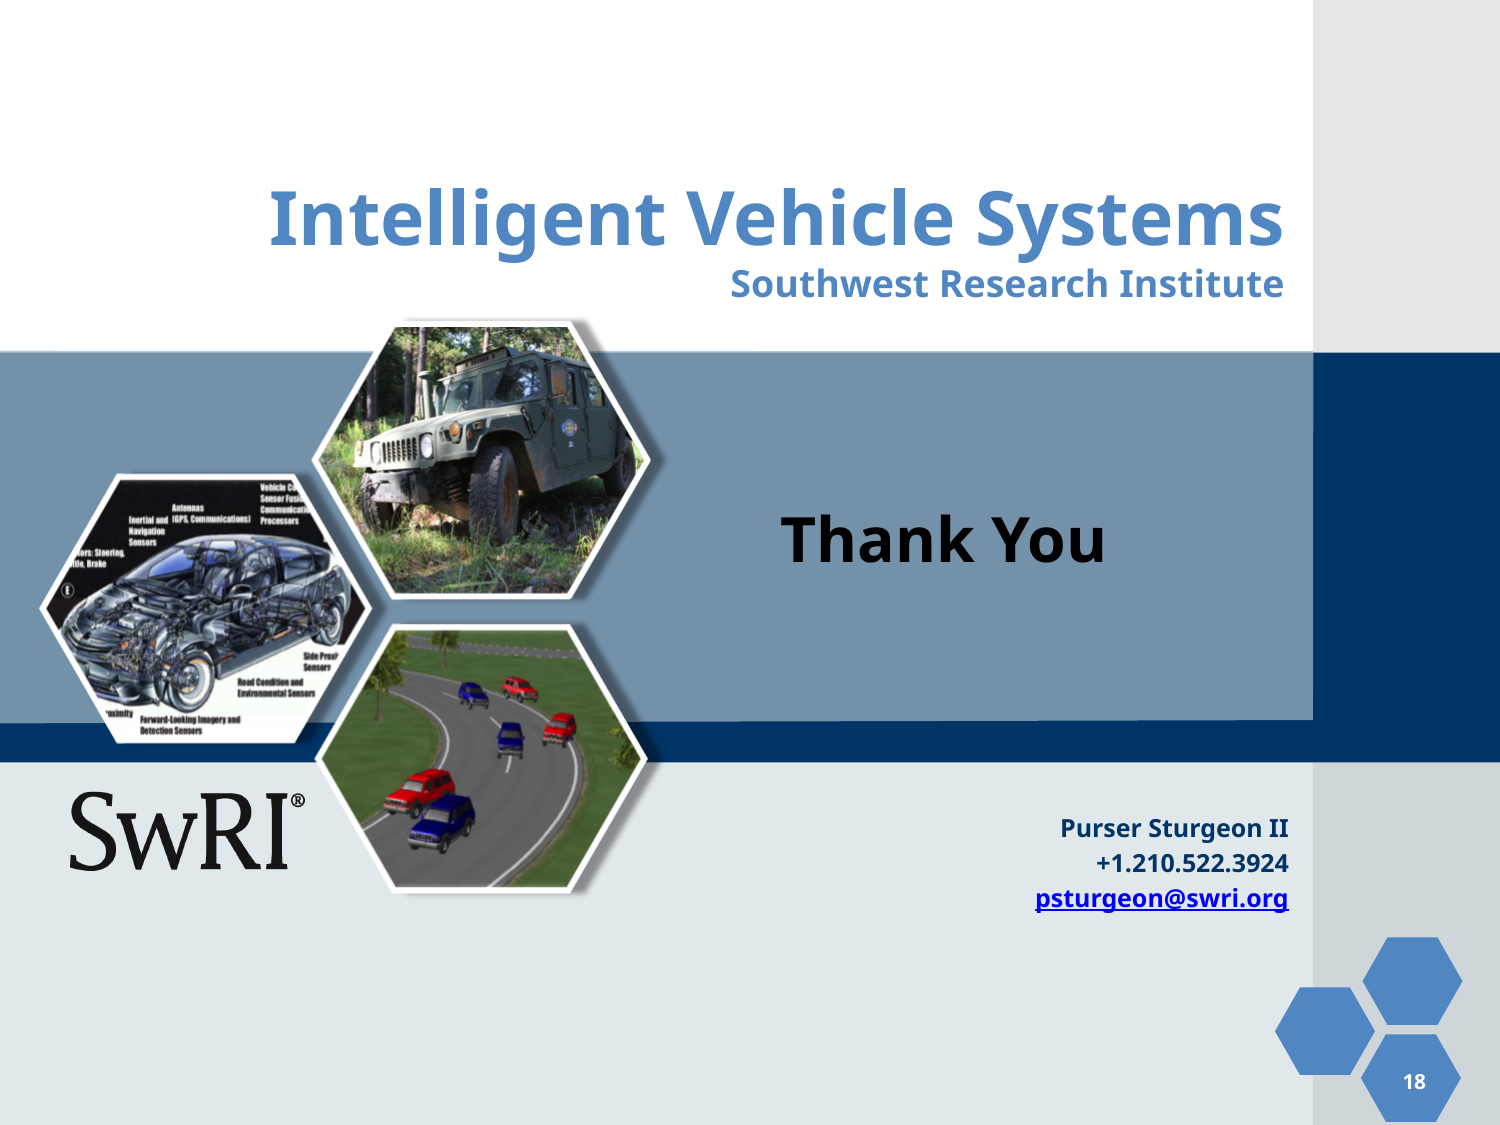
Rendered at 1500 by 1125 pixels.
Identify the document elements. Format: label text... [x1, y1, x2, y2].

text_box 18 [1346, 1060, 1435, 1103]
text_box [612, 862, 1350, 1025]
title Thank You [587, 375, 1300, 700]
picture [37, 312, 674, 904]
text_box Purser Sturgeon II +1.210.522.3924 psturgeon@swri.org [699, 804, 1305, 968]
